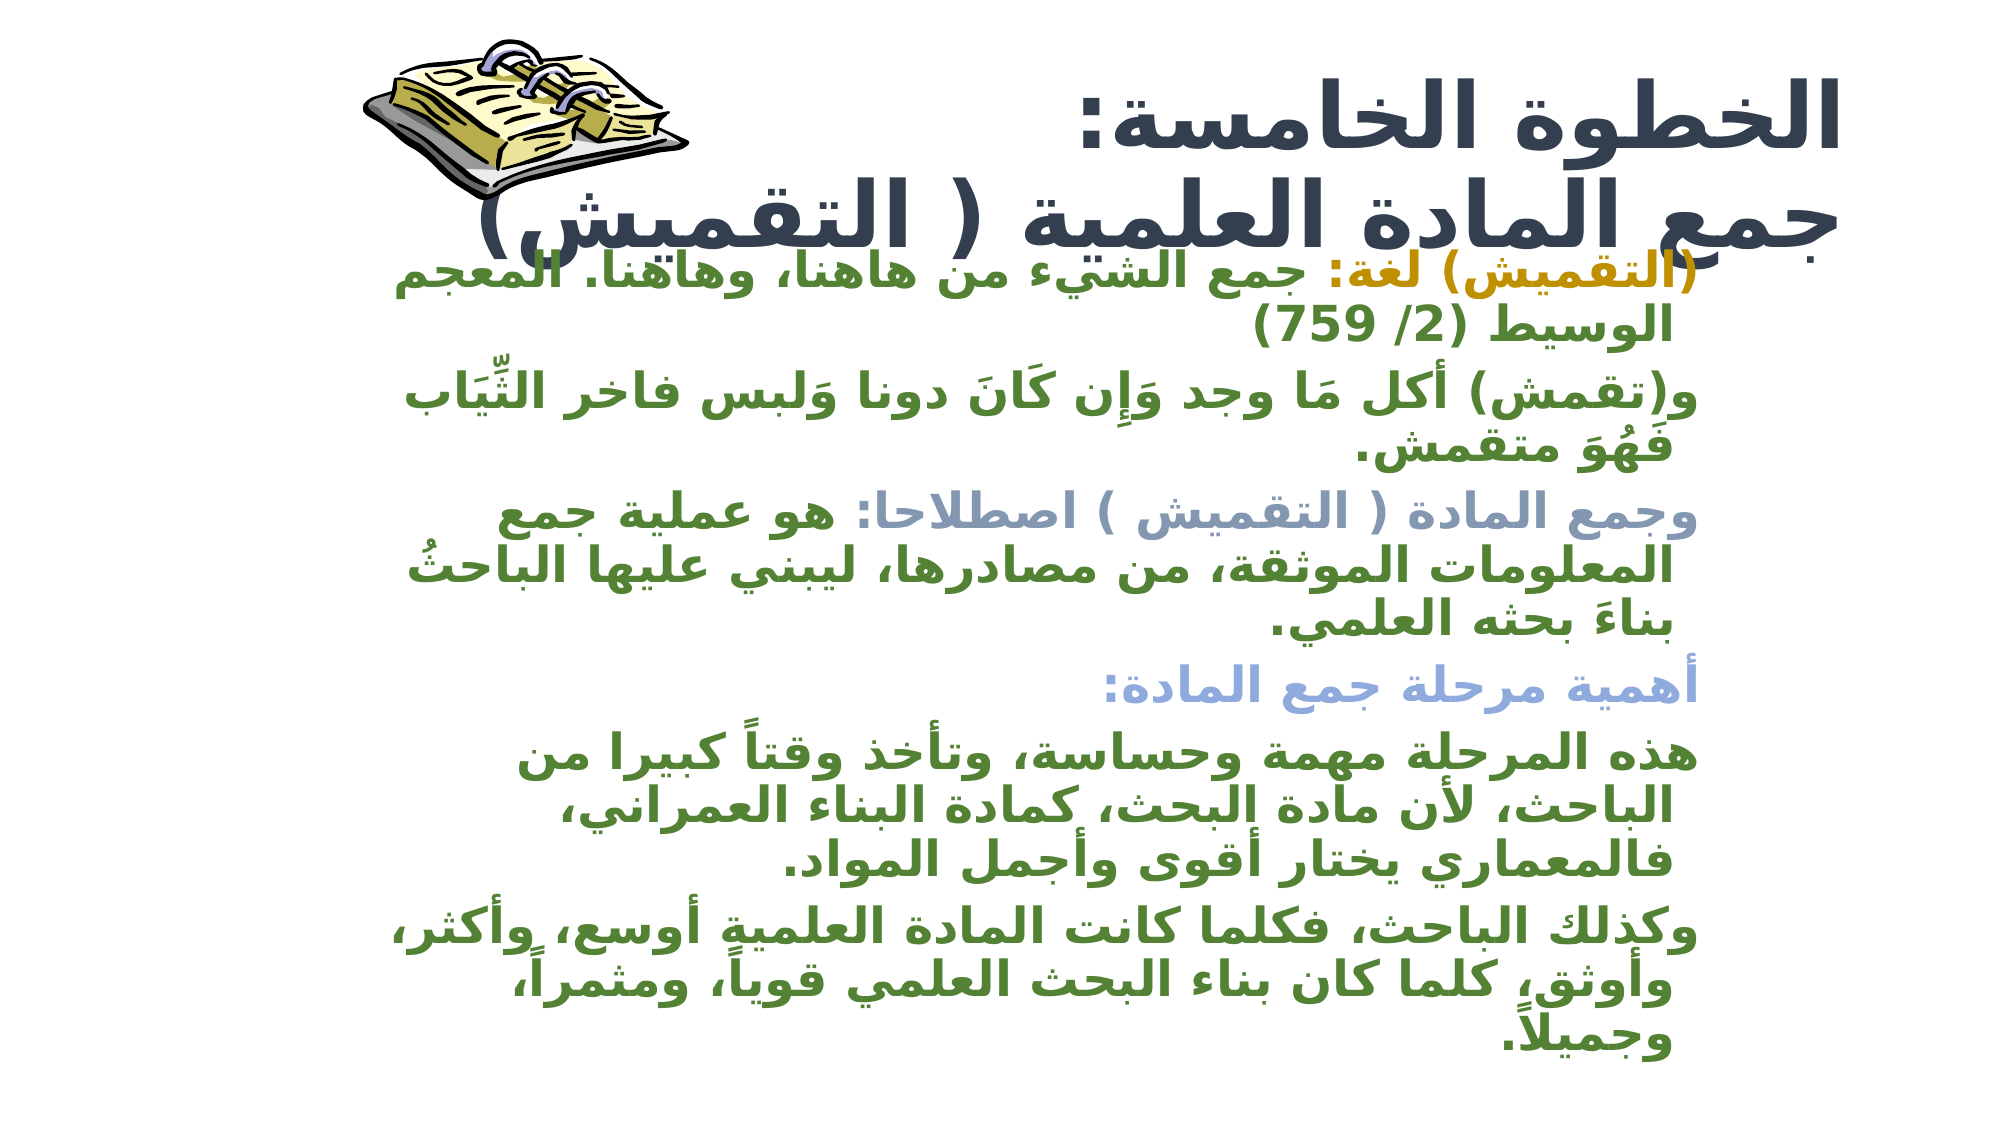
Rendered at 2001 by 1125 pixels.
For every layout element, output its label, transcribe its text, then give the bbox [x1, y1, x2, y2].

list (التقميش) لغة: جمع الشيء من هاهنا، وهاهنا. المعجم الوسيط (2/ 759) و(تقمش) أكل مَا وجد وَإِن كَانَ دونا وَلبس فاخر الثِّيَاب فَهُوَ متقمش. وجمع المادة ( التقميش ) اصطلاحا: هو عملية جمع المعلومات الموثقة، من مصادرها، ليبني عليها الباحثُ بناءَ بحثه العلمي. أهمية مرحلة جمع المادة: هذه المرحلة مهمة وحساسة، وتأخذ وقتاً كبيرا من الباحث، لأن مادة البحث، كمادة البناء العمراني، فالمعماري يختار أقوى وأجمل المواد. وكذلك الباحث، فكلما كانت المادة العلمية أوسع، وأكثر، وأوثق، كلما كان بناء البحث العلمي قوياً، ومثمراً، وجميلاً. [337, 237, 1716, 1075]
picture [362, 37, 692, 203]
title الخطوة الخامسة: جمع المادة العلمية ( التقميش) [137, 59, 1863, 278]
